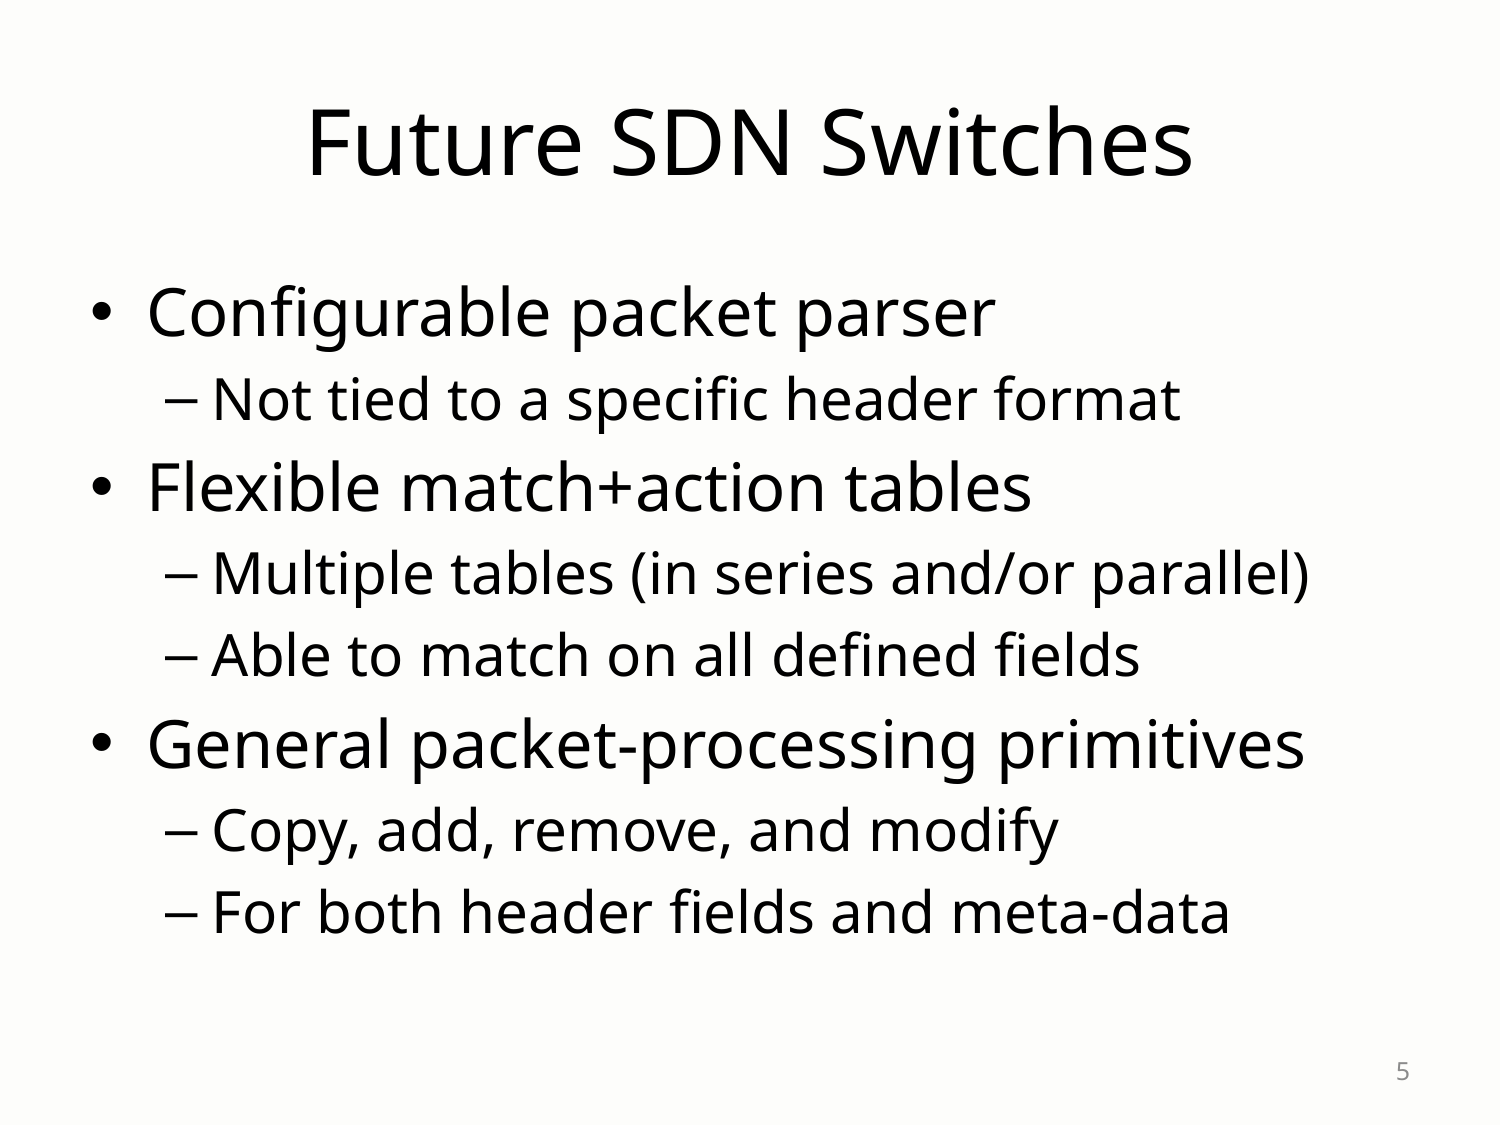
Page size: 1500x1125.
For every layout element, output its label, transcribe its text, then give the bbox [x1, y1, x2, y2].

title Future SDN Switches [75, 45, 1425, 233]
list Configurable packet parser Not tied to a specific header format Flexible match+action tables Multiple tables (in series and/or parallel) Able to match on all defined fields General packet-processing primitives Copy, add, remove, and modify For both header fields and meta-data [75, 262, 1425, 1005]
slide_number 5 [1074, 1042, 1425, 1103]
